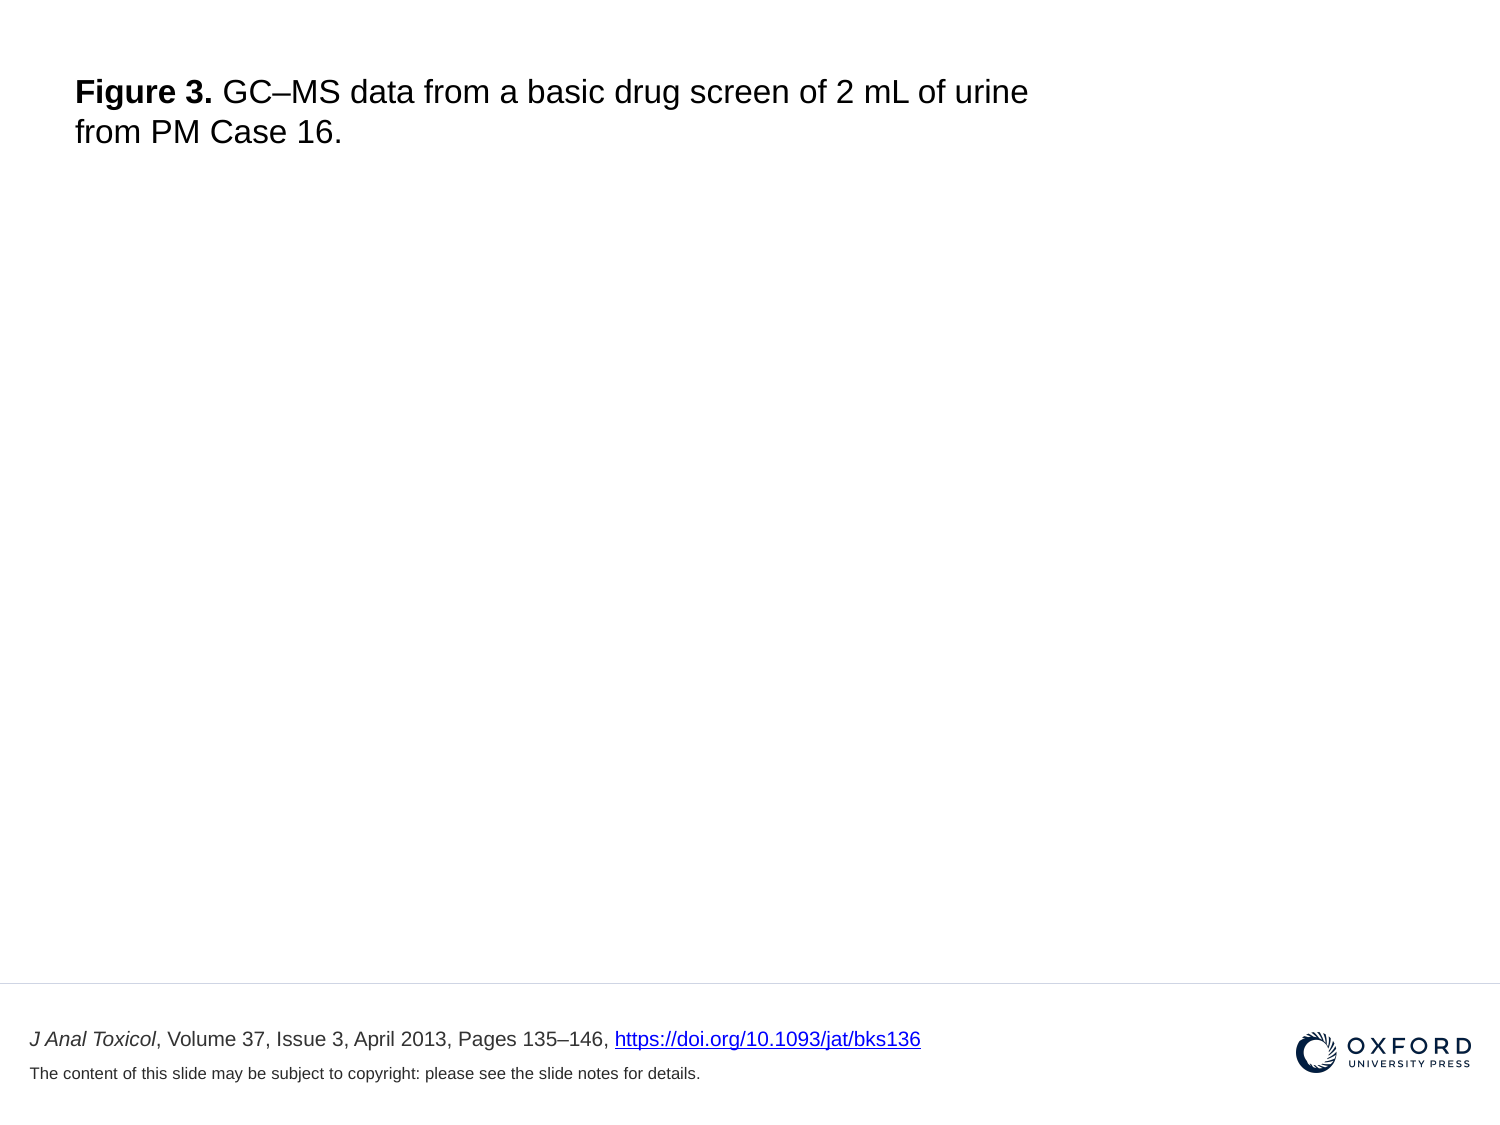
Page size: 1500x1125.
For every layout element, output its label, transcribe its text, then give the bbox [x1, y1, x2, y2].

picture [1296, 1032, 1471, 1073]
footer J Anal Toxicol, Volume 37, Issue 3, April 2013, Pages 135–146, https://doi.org/10.1093/jat/bks136 The content of this slide may be subject to copyright: please see the slide notes for details. [0, 983, 1260, 1125]
title Figure 3. GC–MS data from a basic drug screen of 2 mL of urine from PM Case 16. [75, 69, 1078, 171]
